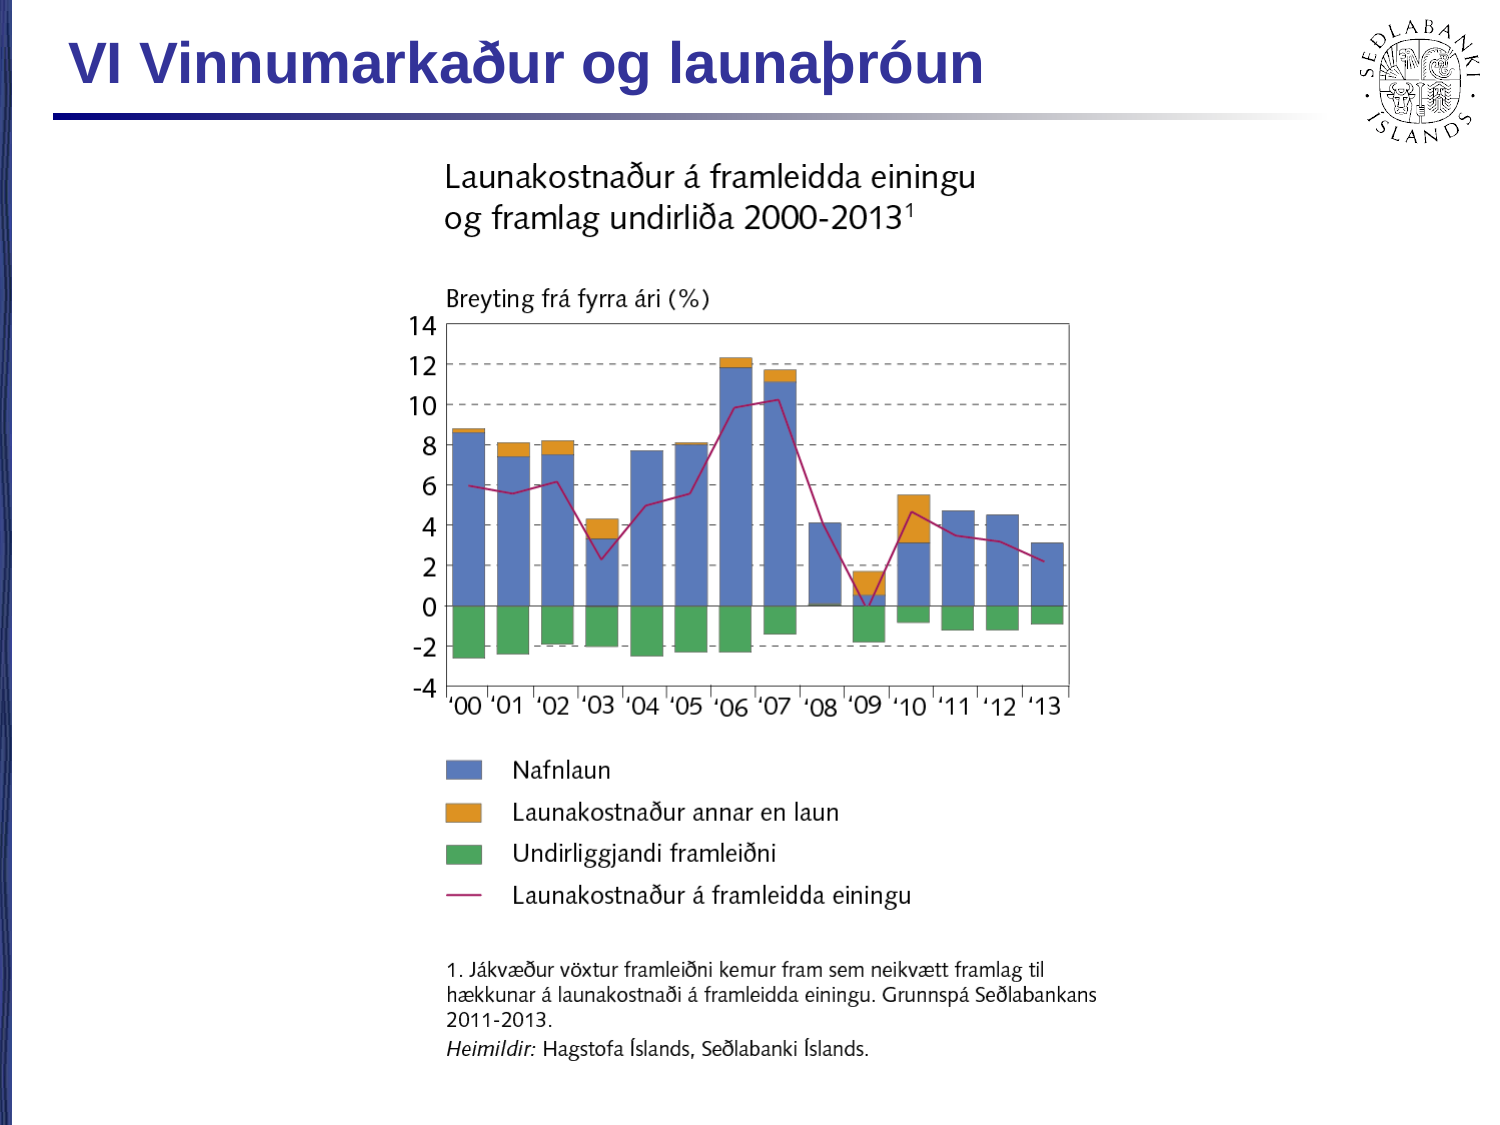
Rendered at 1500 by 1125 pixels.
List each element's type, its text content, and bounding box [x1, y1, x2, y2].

picture [1357, 18, 1482, 149]
picture [0, 0, 12, 1125]
picture [407, 160, 1103, 1062]
title VI Vinnumarkaður og launaþróun [52, 10, 1330, 111]
